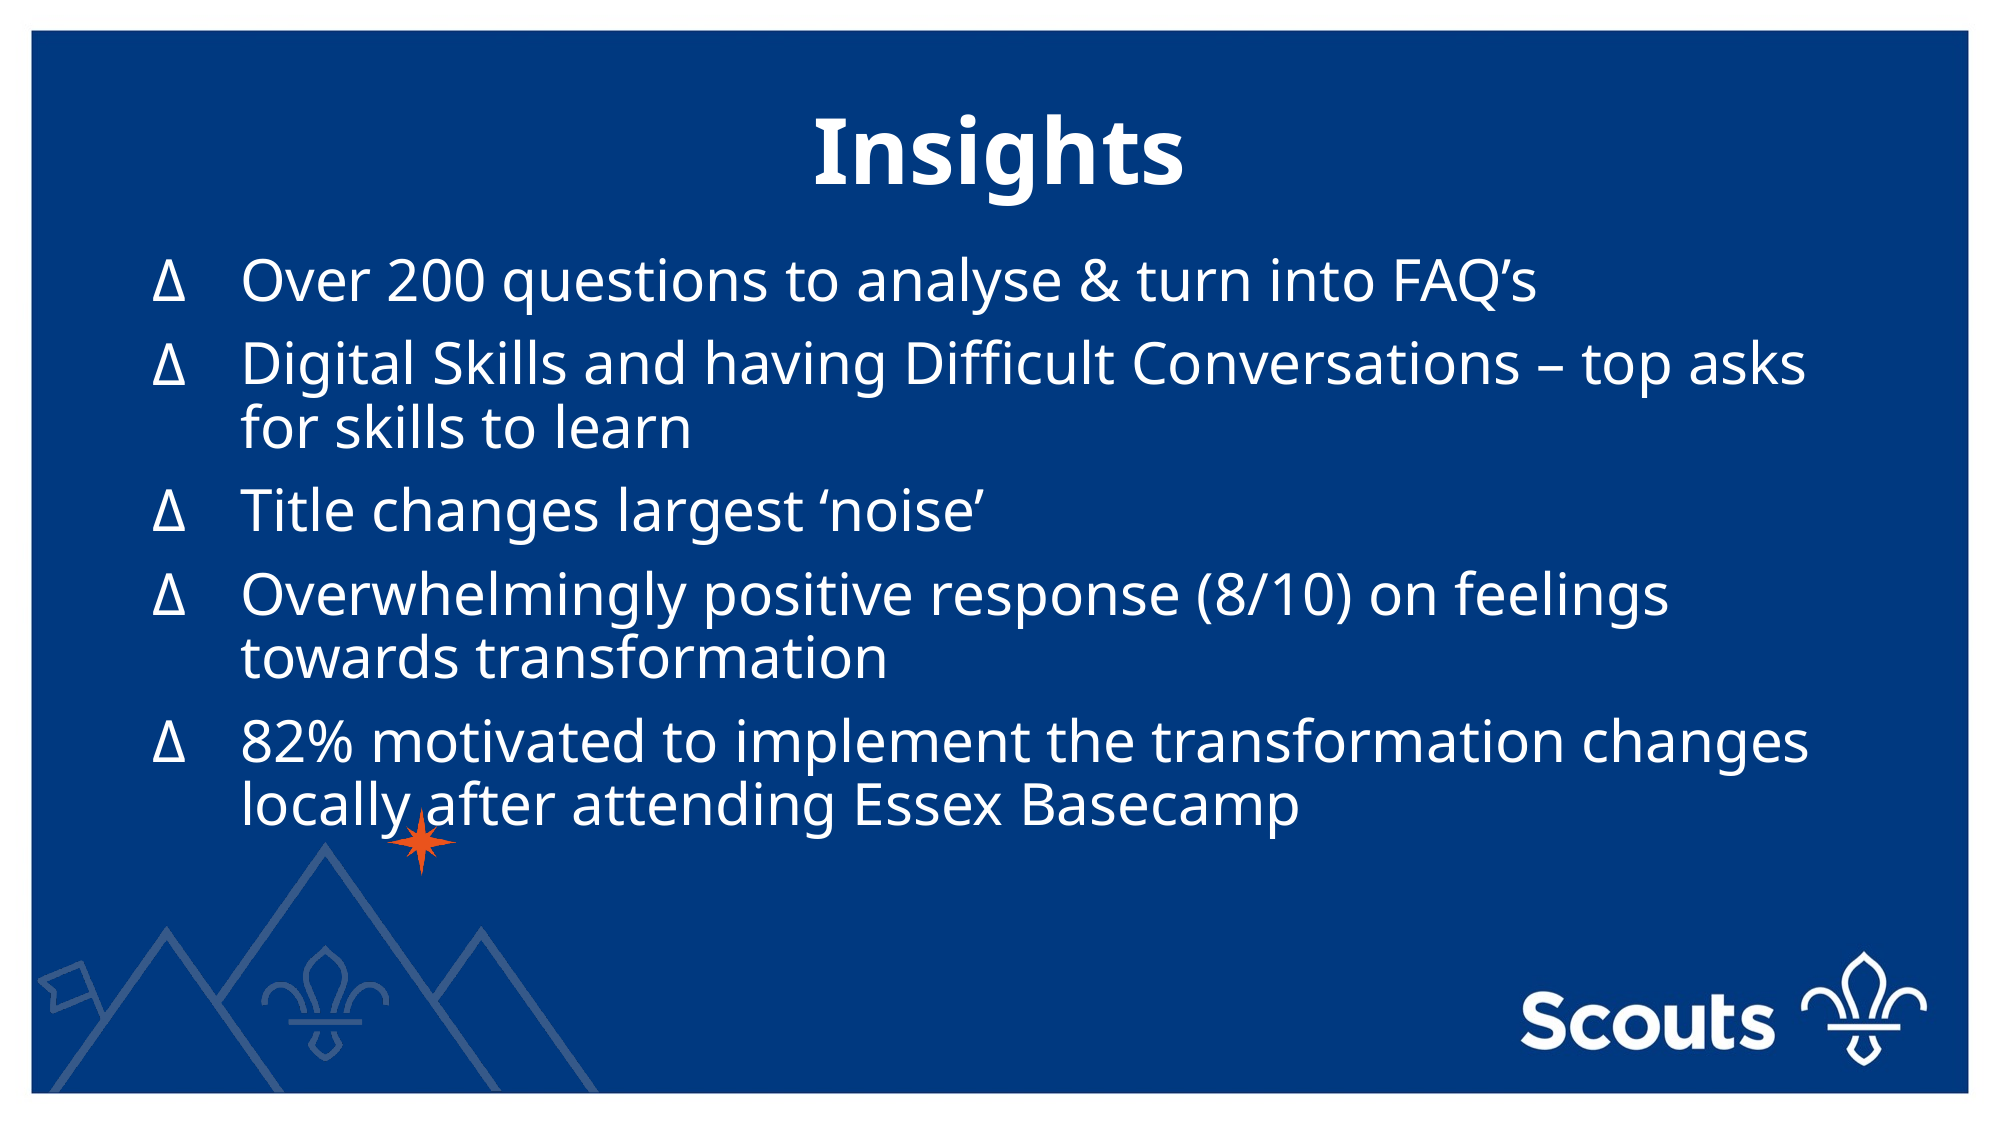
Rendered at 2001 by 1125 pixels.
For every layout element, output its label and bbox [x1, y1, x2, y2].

text_box [0, 0, 2000, 1125]
